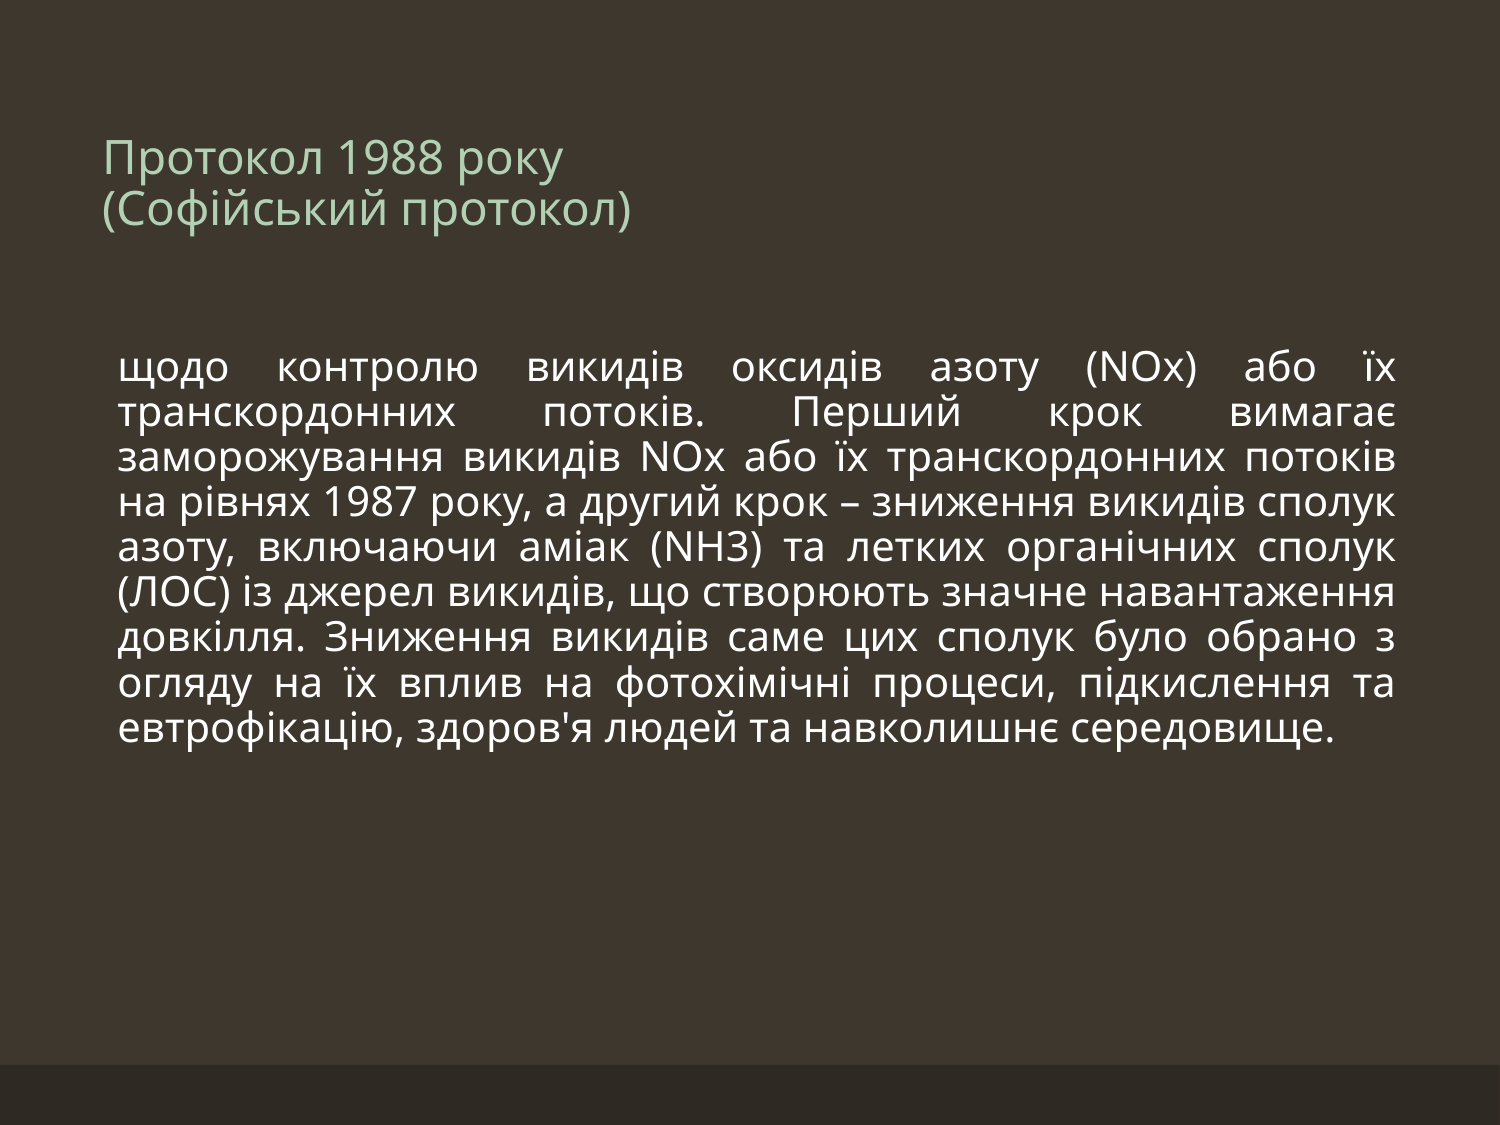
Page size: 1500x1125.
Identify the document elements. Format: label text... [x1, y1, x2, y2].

list щодо контролю викидів оксидів азоту (NOx) або їх транскордонних потоків. Перший крок вимагає заморожування викидів NOx або їх транскордонних потоків на рівнях 1987 року, а другий крок – зниження викидів сполук азоту, включаючи аміак (NH3) та летких органічних сполук (ЛОС) із джерел викидів, що створюють значне навантаження довкілля. Зниження викидів саме цих сполук було обрано з огляду на їх вплив на фотохімічні процеси, підкислення та евтрофікацію, здоров'я людей та навколишнє середовище. [102, 338, 1412, 1035]
title Протокол 1988 року (Софійський протокол) [87, 125, 1382, 244]
